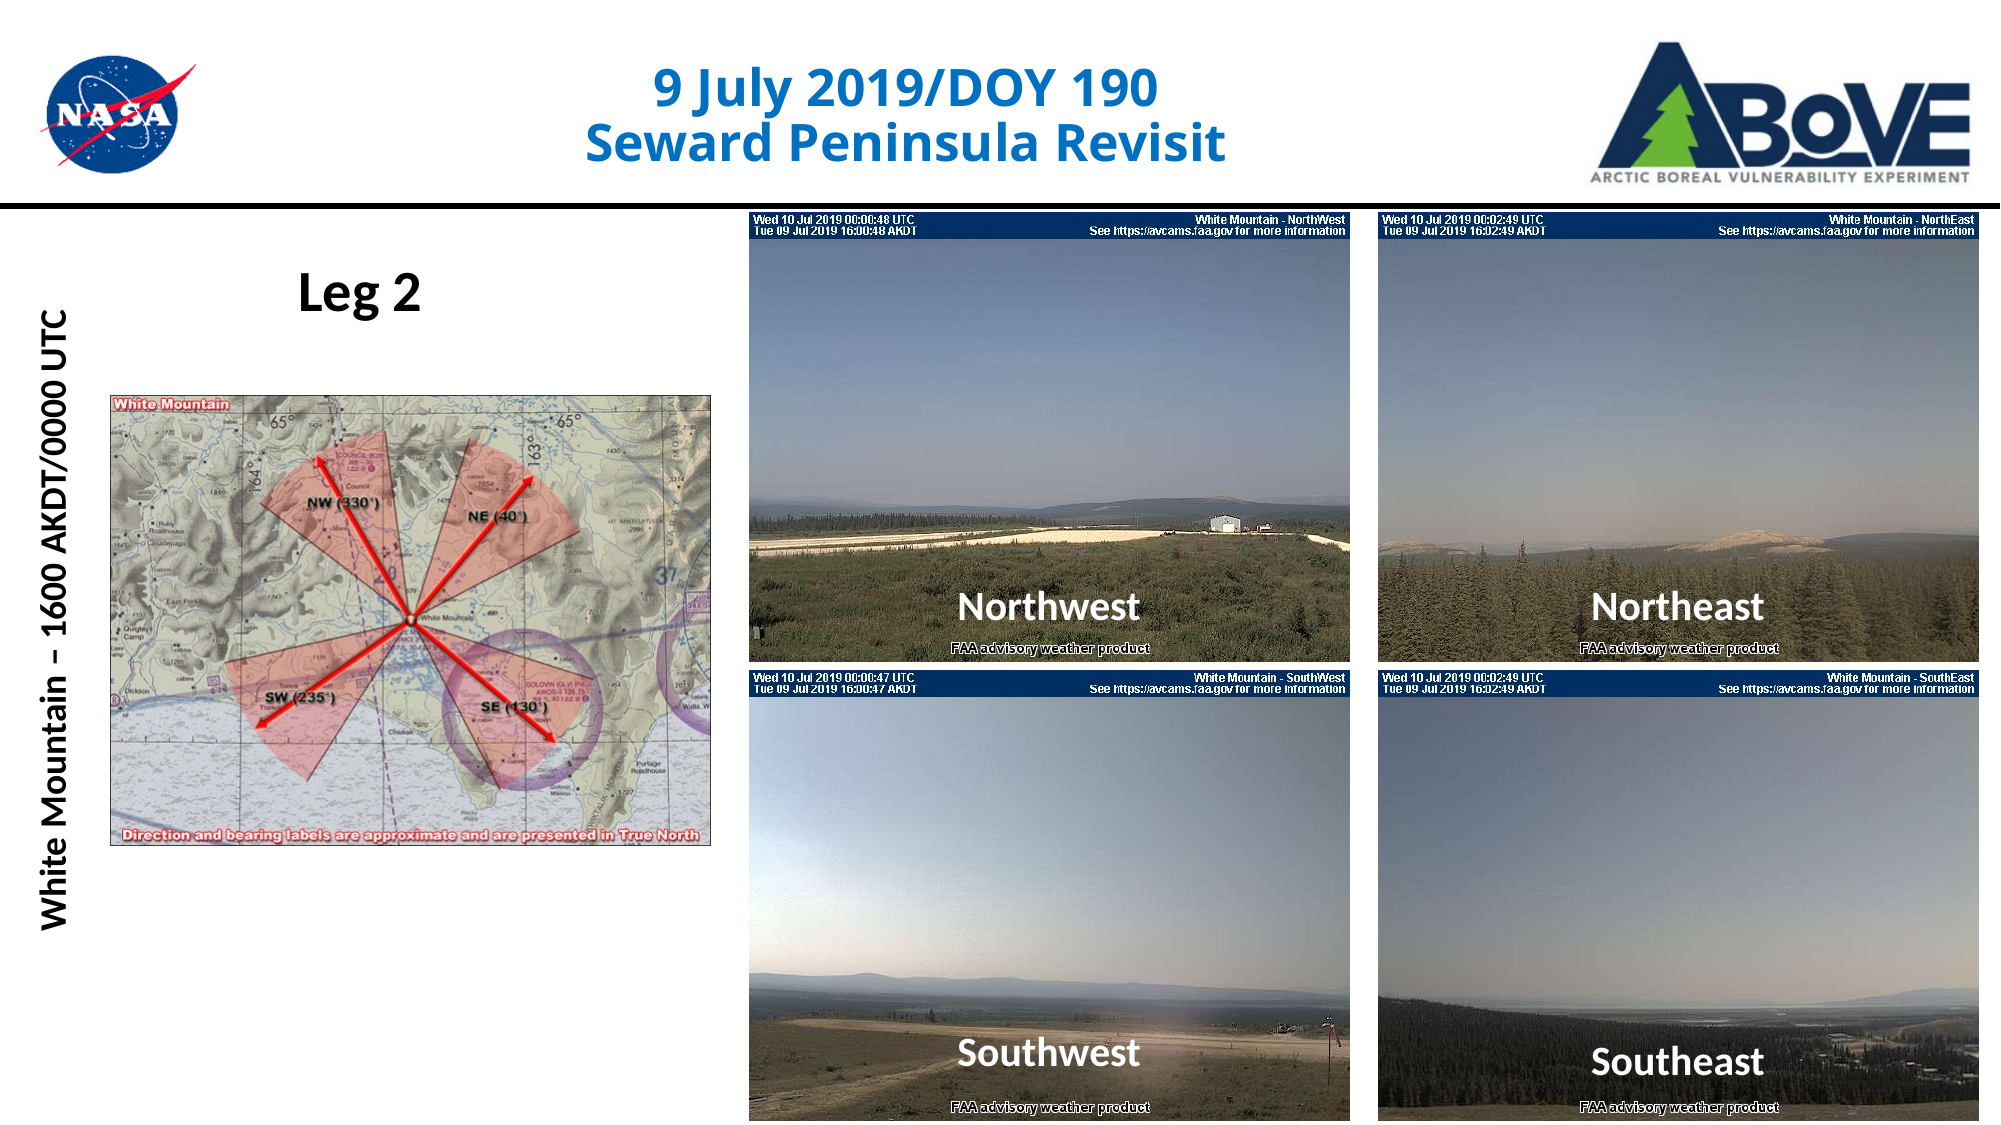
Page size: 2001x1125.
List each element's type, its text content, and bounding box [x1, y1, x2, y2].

picture [749, 670, 1350, 1121]
picture [25, 37, 210, 188]
picture [1585, 37, 1975, 188]
picture [749, 211, 1350, 662]
text_box Leg 2 [283, 245, 438, 331]
picture [1378, 211, 1979, 662]
picture [1378, 670, 1979, 1121]
title 9 July 2019/DOY 190 Seward Peninsula Revisit [179, 53, 1635, 182]
text_box White Mountain – 1600 AKDT/0000 UTC [20, 294, 81, 947]
picture [110, 395, 711, 846]
